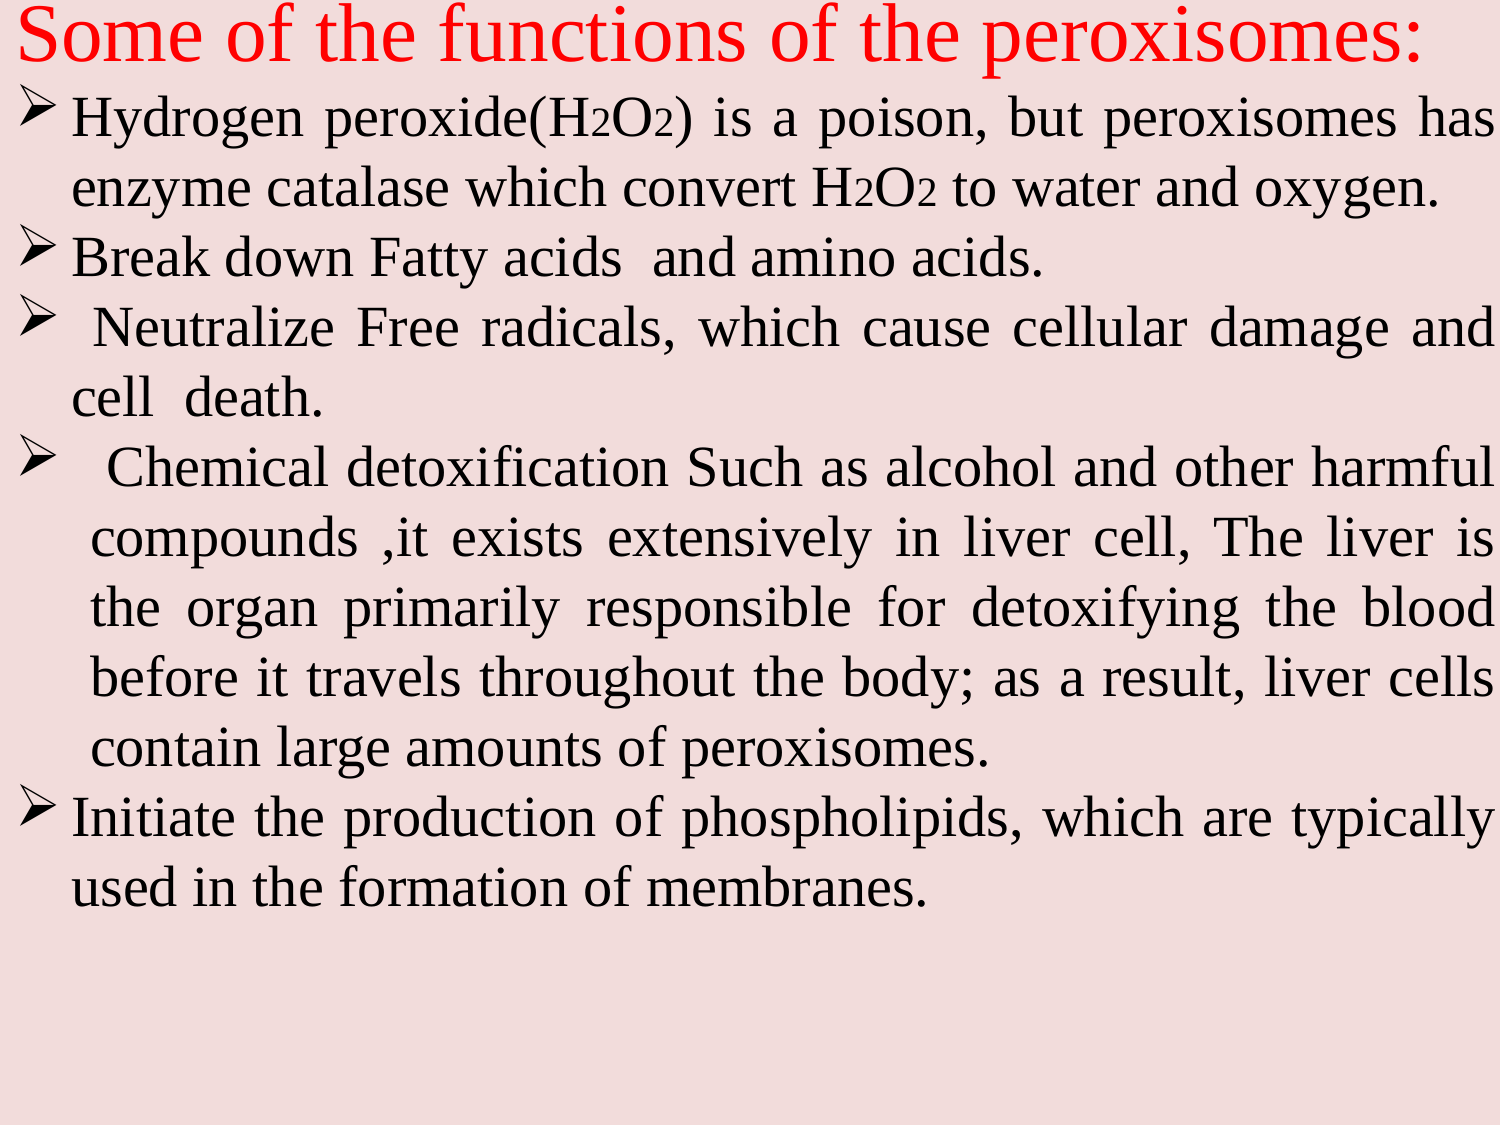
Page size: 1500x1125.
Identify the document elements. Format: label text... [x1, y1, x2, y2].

text_box Some of the functions of the peroxisomes: Hydrogen peroxide(H2O2) is a poison, but peroxisomes has enzyme catalase which convert H2O2 to water and oxygen. Break down Fatty acids and amino acids. Neutralize Free radicals, which cause cellular damage and cell death. Chemical detoxification Such as alcohol and other harmful compounds ,it exists extensively in liver cell, The liver is the organ primarily responsible for detoxifying the blood before it travels throughout the body; as a result, liver cells contain large amounts of peroxisomes. Initiate the production of phospholipids, which are typically used in the formation of membranes. [0, 0, 1500, 1125]
